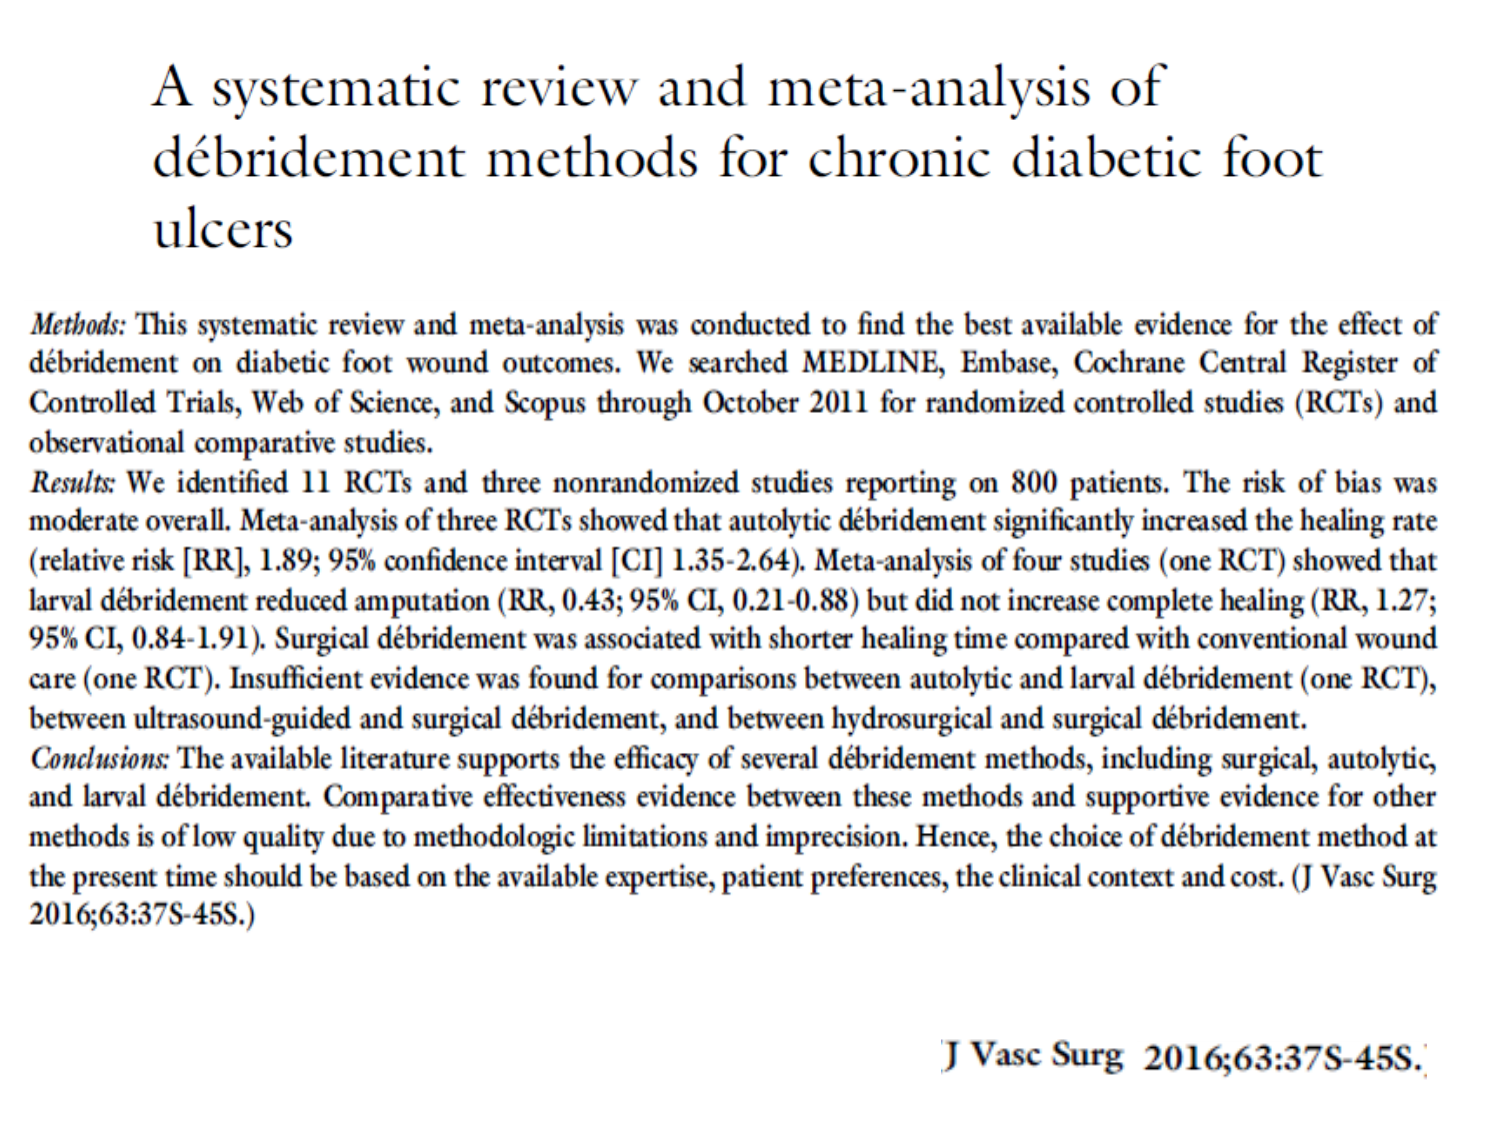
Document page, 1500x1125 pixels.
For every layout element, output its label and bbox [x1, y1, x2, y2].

picture [143, 49, 1357, 268]
picture [941, 1037, 1427, 1085]
list [24, 299, 1451, 951]
